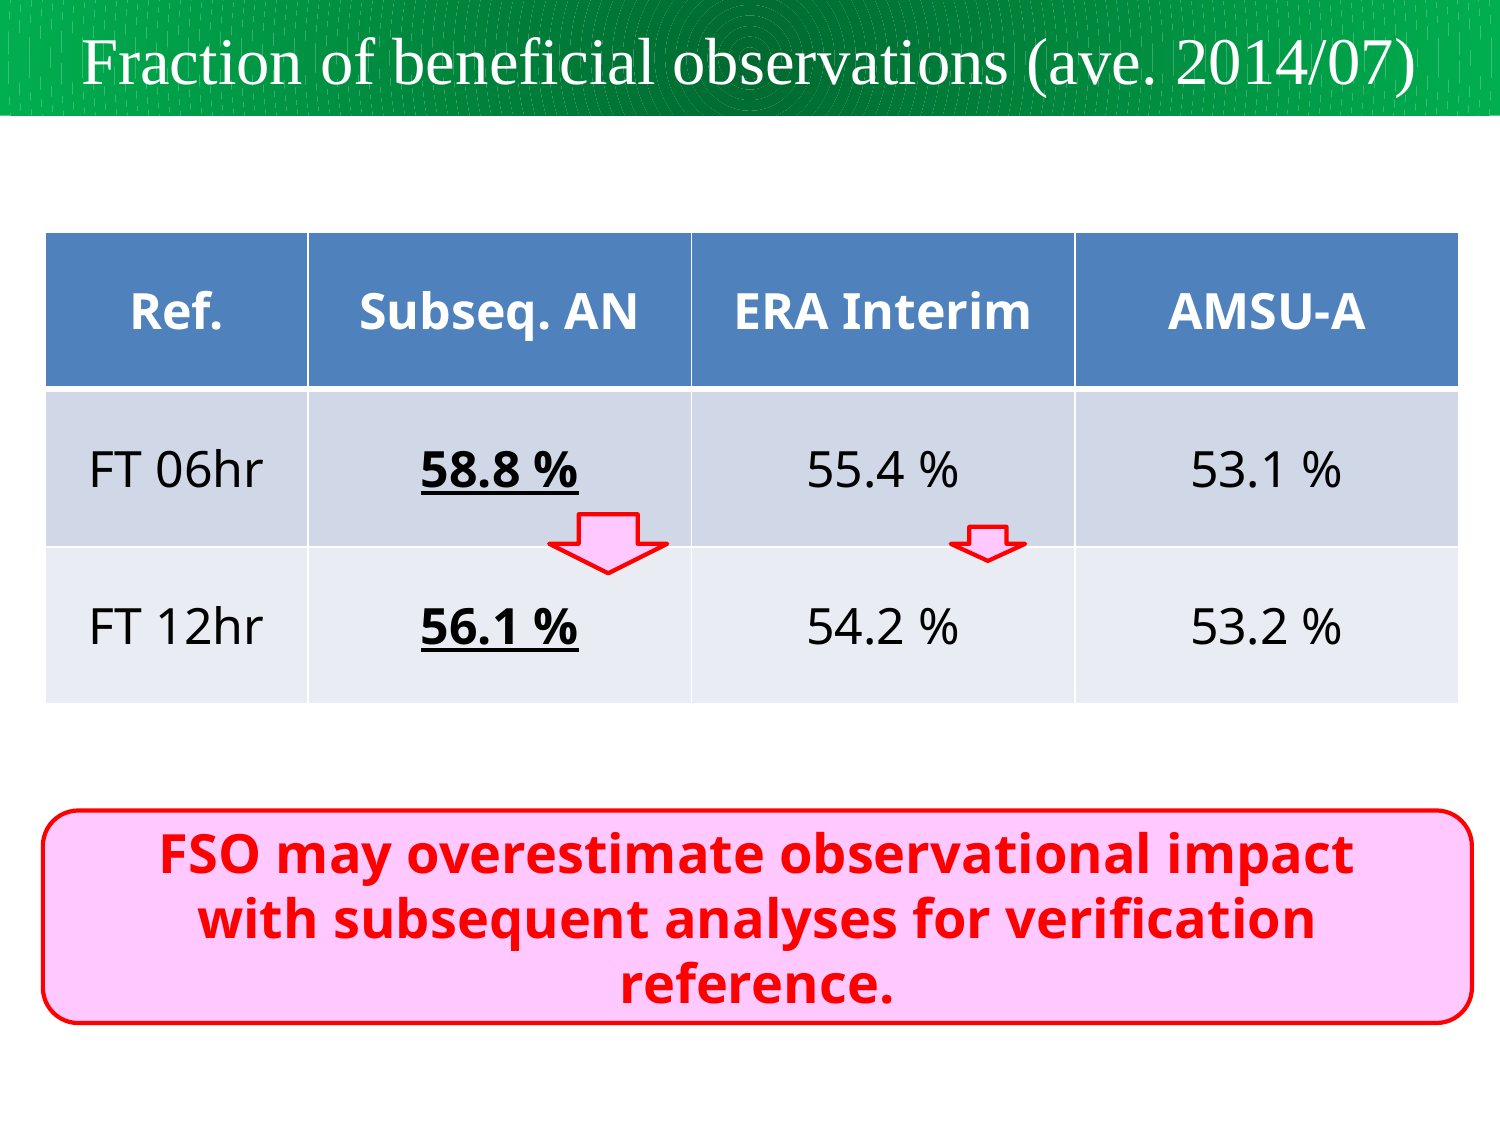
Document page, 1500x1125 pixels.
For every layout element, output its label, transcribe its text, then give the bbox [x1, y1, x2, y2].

text_box Fraction of beneficial observations (ave. 2014/07) [0, 0, 1500, 116]
table_header Subseq. AN [309, 233, 691, 386]
table_cell 56.1 % [309, 548, 691, 703]
text_box FSO may overestimate observational impact with subsequent analyses for verification reference. [40, 808, 1475, 1026]
text_box [547, 512, 670, 576]
table_cell 53.2 % [1076, 548, 1458, 703]
table_header ERA Interim [692, 233, 1074, 386]
table_header Ref. [46, 233, 307, 386]
table_cell FT 12hr [46, 548, 307, 703]
text_box [948, 524, 1028, 563]
table_cell 58.8 % [309, 392, 691, 546]
table_cell 54.2 % [692, 548, 1074, 703]
table_cell 55.4 % [692, 392, 1074, 546]
table_cell FT 06hr [46, 392, 307, 546]
table_cell 53.1 % [1076, 392, 1458, 546]
table_header AMSU-A [1076, 233, 1458, 386]
